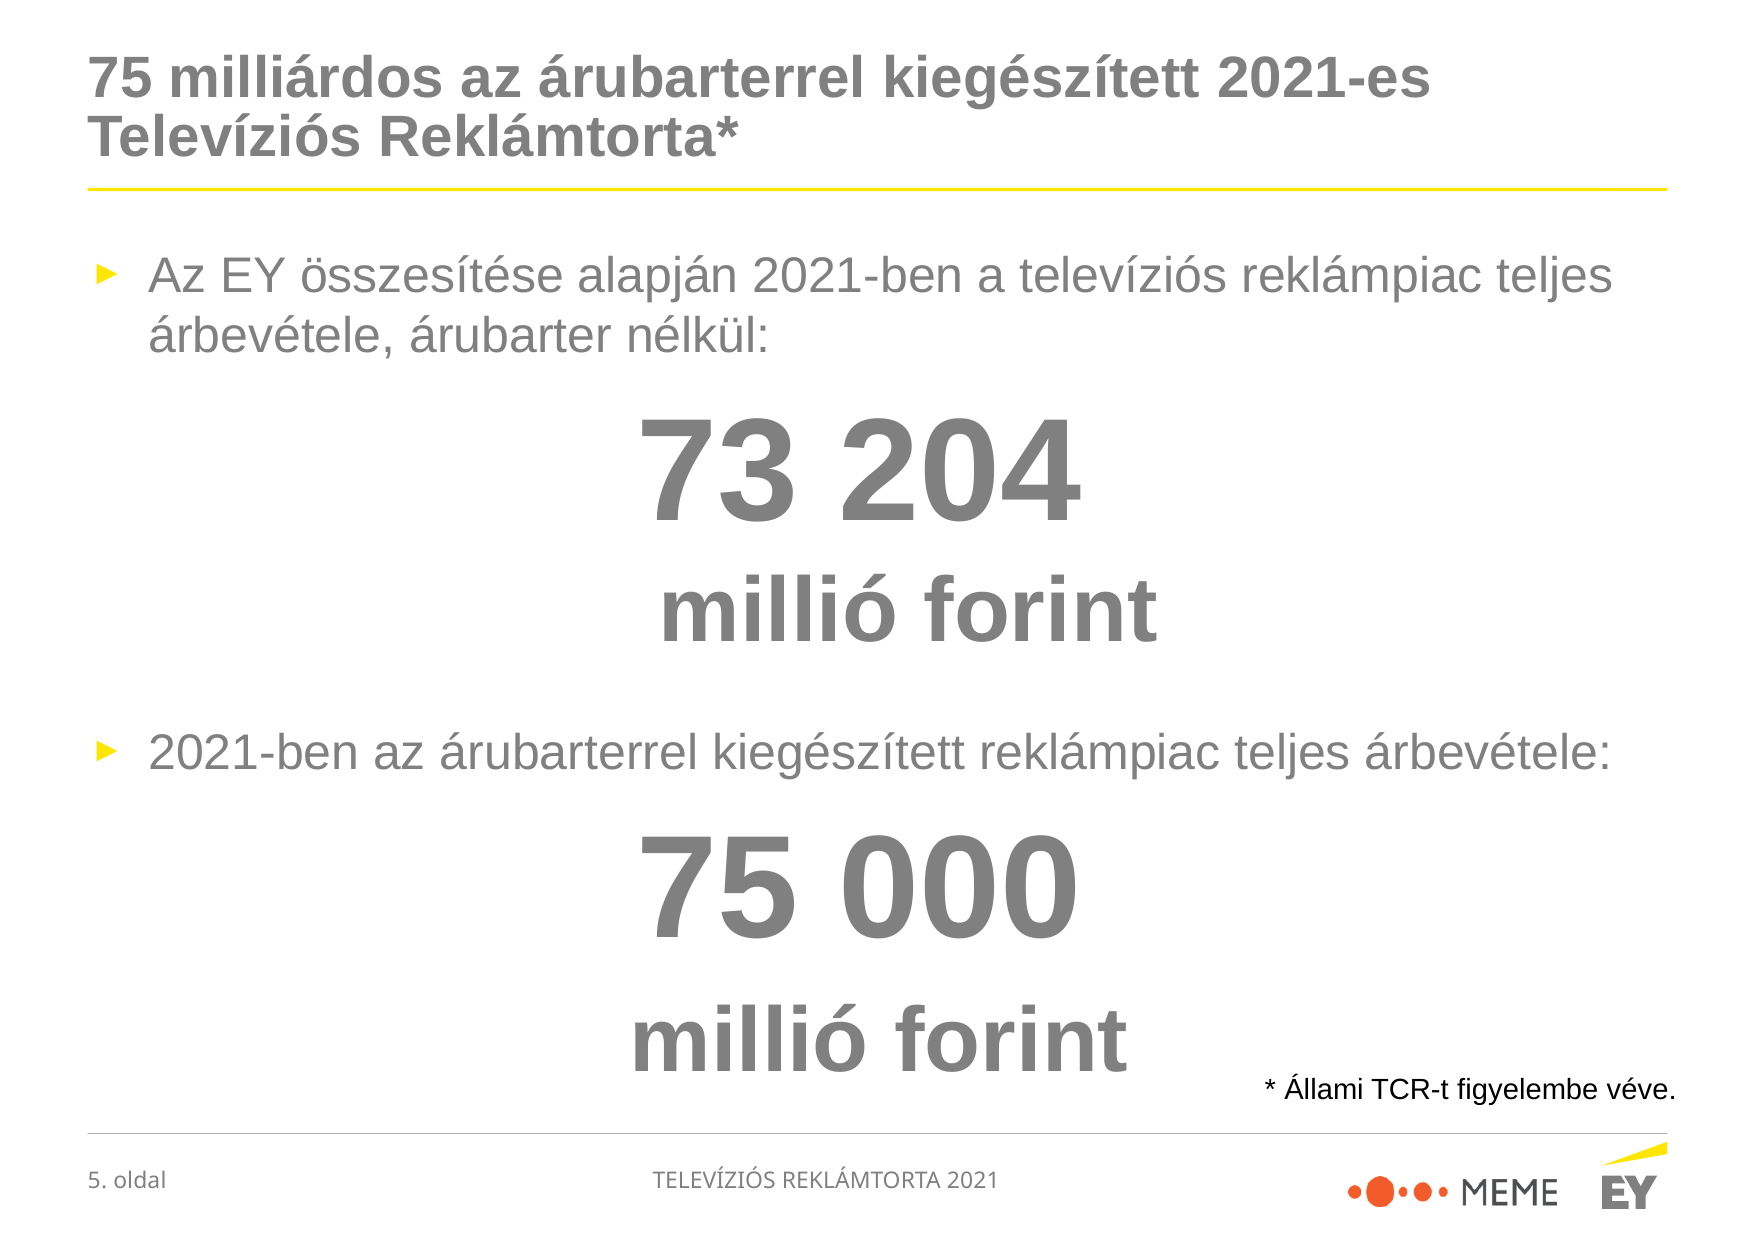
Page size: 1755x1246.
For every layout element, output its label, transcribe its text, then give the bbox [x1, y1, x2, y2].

picture [1348, 1203, 1557, 1207]
title 75 milliárdos az árubarterrel kiegészített 2021-es Televíziós Reklámtorta* [87, 49, 1668, 192]
footer TELEVÍZIÓS REKLÁMTORTA 2021 [496, 1165, 1156, 1203]
list Az EY összesítése alapján 2021-ben a televíziós reklámpiac teljes árbevétele, árubarter nélkül: 73 204 millió forint 2021-ben az árubarterrel kiegészített reklámpiac teljes árbevétele: 75 000 millió forint [89, 242, 1670, 1203]
text_box * Állami TCR-t figyelembe véve. [1264, 1069, 1725, 1106]
